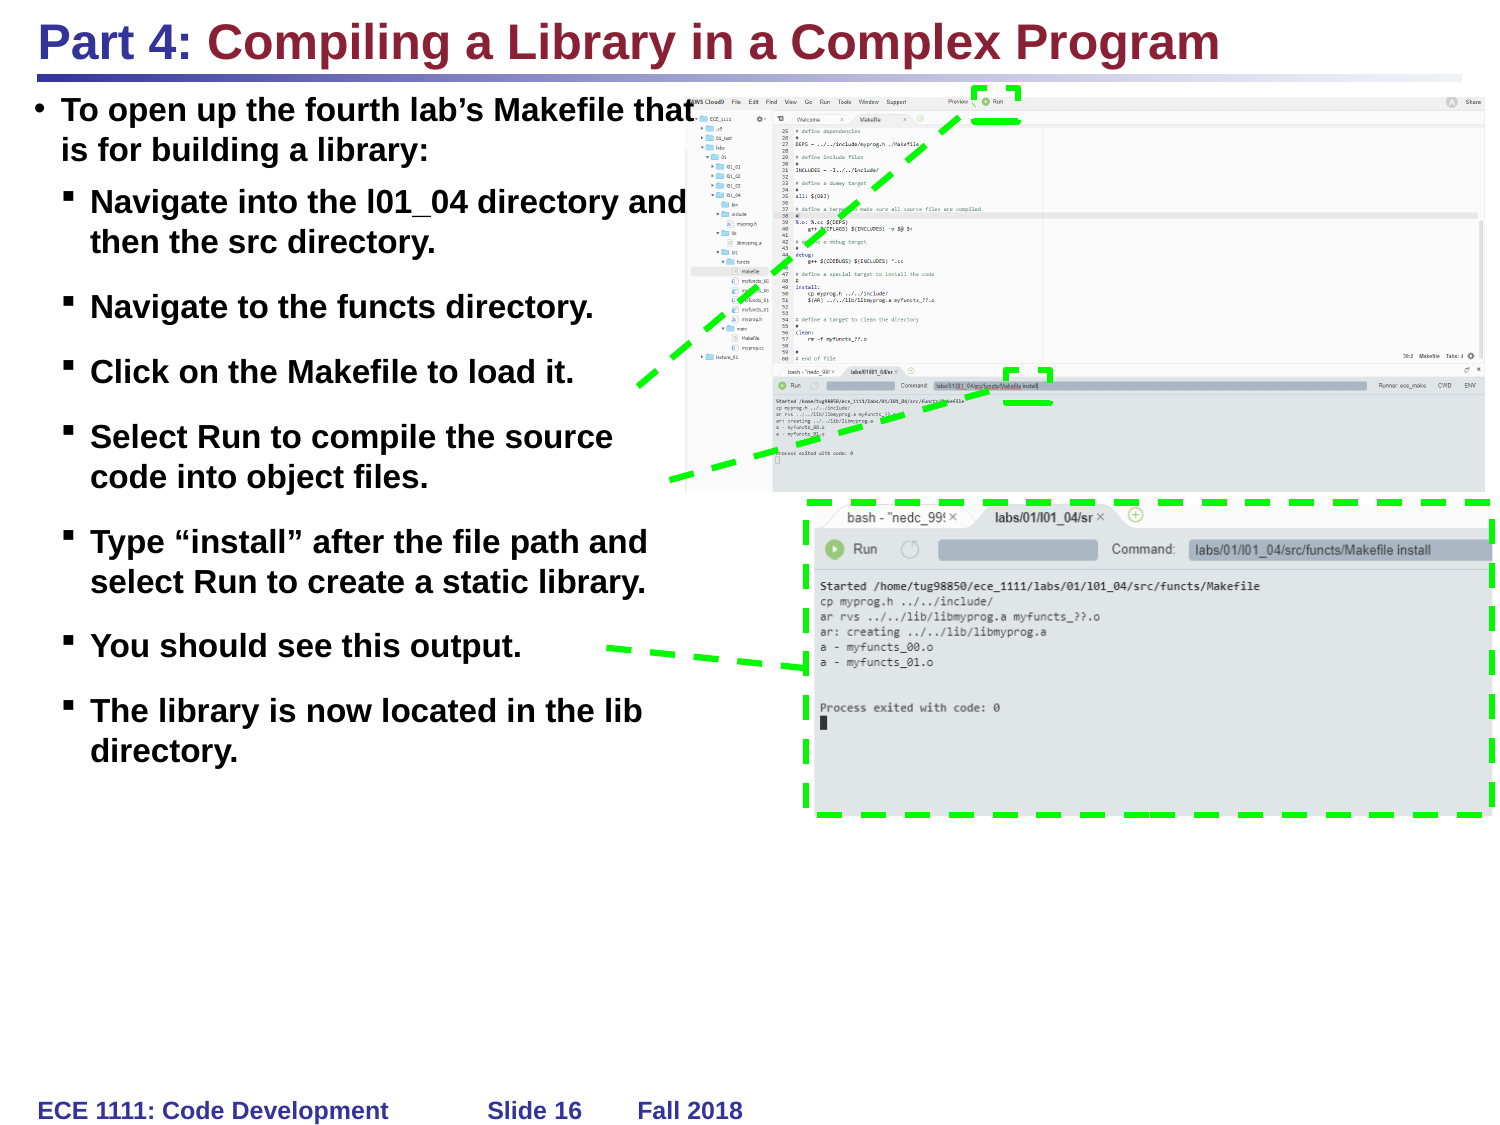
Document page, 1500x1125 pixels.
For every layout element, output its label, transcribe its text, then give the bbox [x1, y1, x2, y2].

text_box [804, 501, 1493, 647]
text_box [637, 104, 975, 387]
text_box [804, 675, 809, 816]
text_box [973, 86, 1020, 96]
picture [814, 504, 1493, 816]
list To open up the fourth lab’s Makefile that is for building a library: Navigate into the l01_04 directory and then the src directory. Navigate to the functs directory. Click on the Makefile to load it. Select Run to compile the source code into object files. Type “install” after the file path and select Run to create a static library. You should see this output. The library is now located in the lib directory. [33, 88, 698, 835]
text_box Part 4: Compiling a Library in a Complex Program [37, 9, 1463, 70]
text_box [606, 647, 807, 669]
picture [684, 97, 1486, 492]
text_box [669, 386, 1006, 481]
